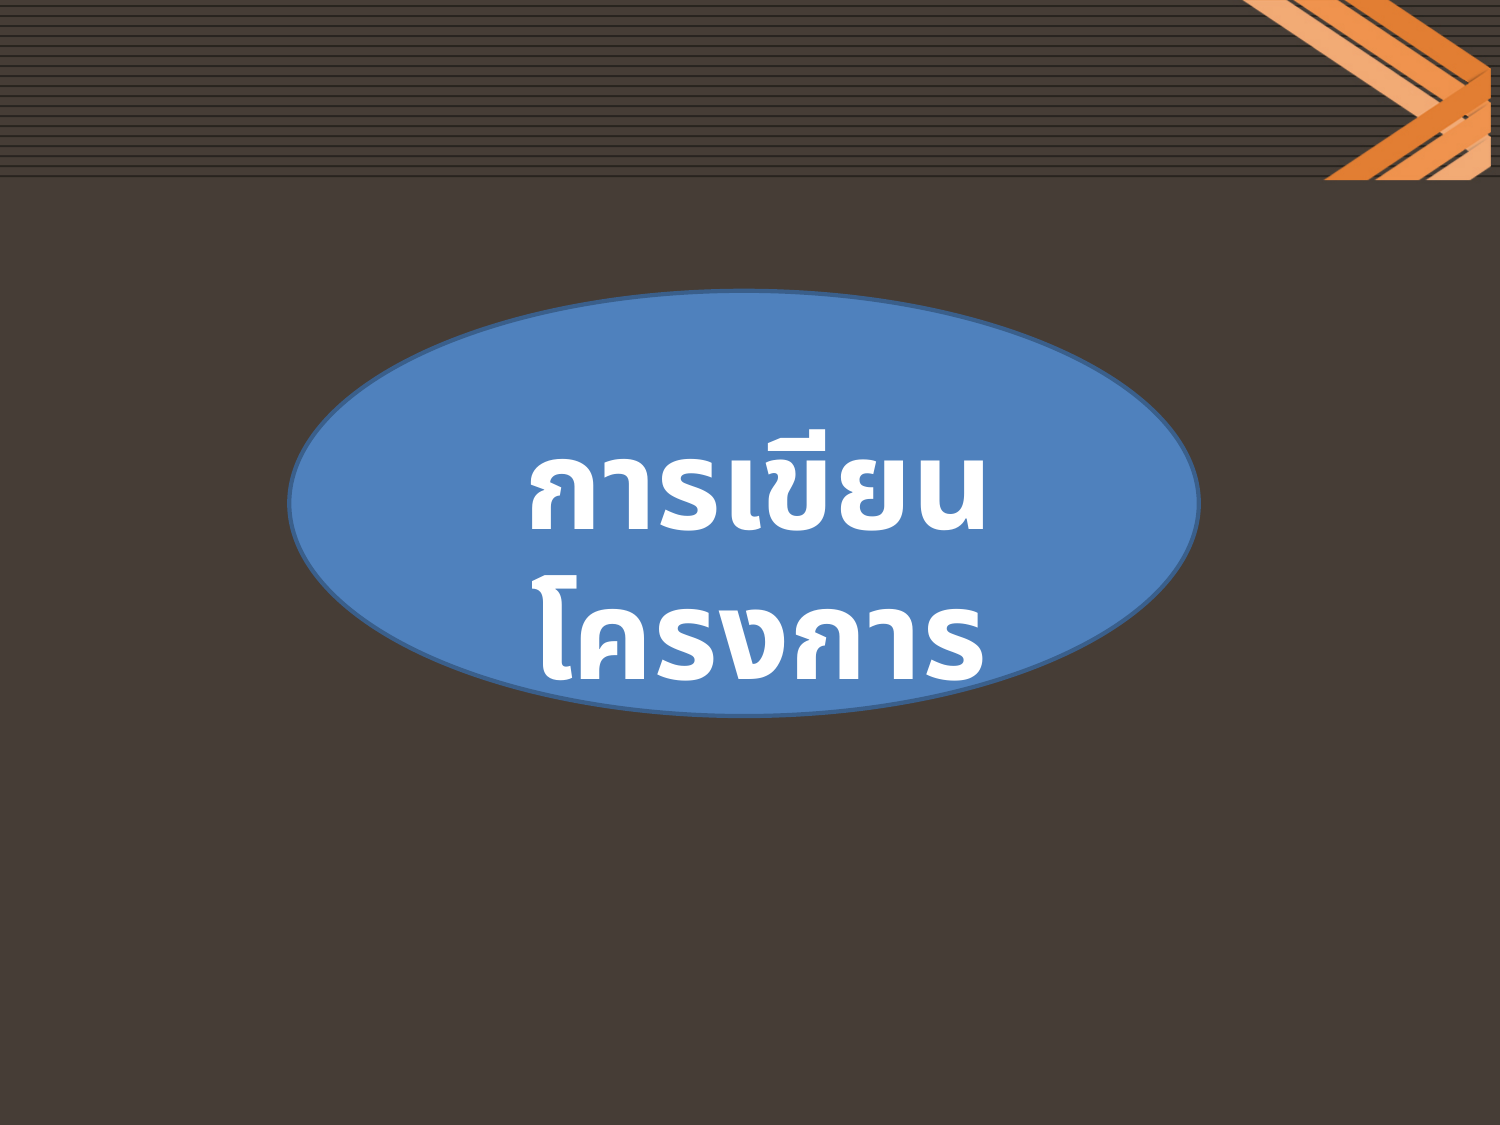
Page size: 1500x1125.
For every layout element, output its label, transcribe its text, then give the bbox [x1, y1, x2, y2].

text_box [287, 288, 1201, 636]
picture [0, 0, 1500, 1125]
text_box [635, 712, 853, 719]
text_box การเขียนโครงการ [383, 397, 1134, 712]
